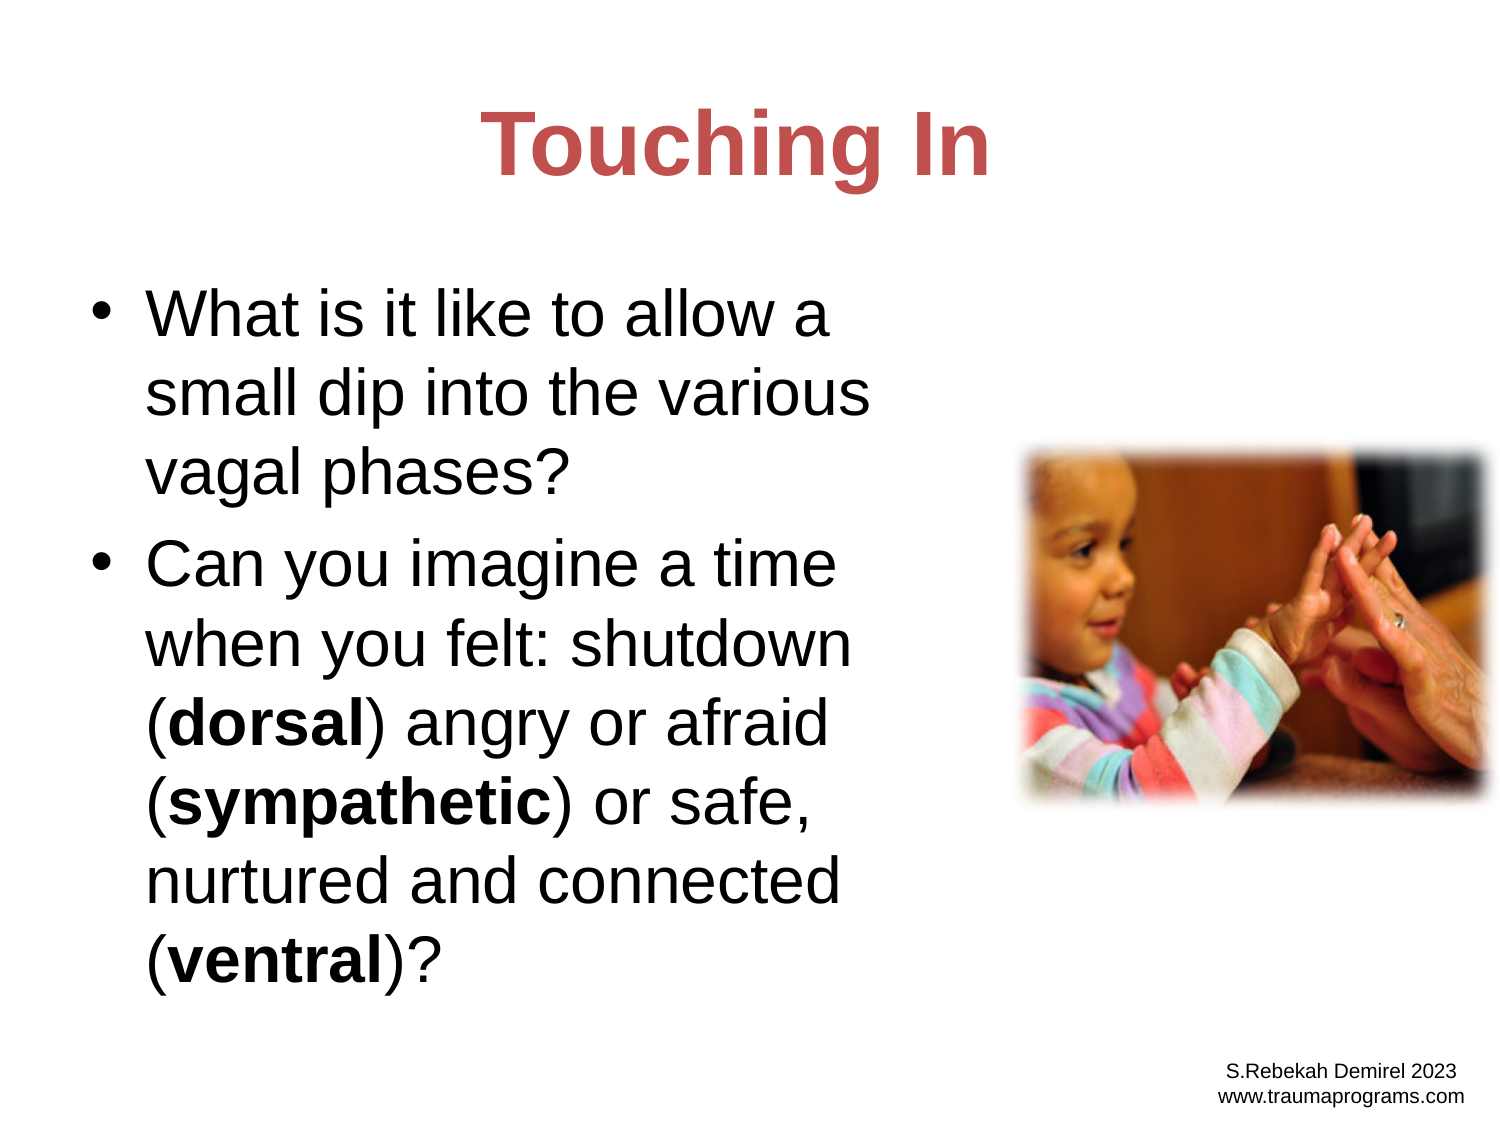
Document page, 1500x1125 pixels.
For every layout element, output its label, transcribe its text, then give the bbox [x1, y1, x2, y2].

title Touching In [75, 45, 1425, 233]
picture [1011, 437, 1500, 813]
list What is it like to allow a small dip into the various vagal phases? Can you imagine a time when you felt: shutdown (dorsal) angry or afraid (sympathetic) or safe, nurtured and connected (ventral)? [75, 262, 988, 1005]
text_box S.Rebekah Demirel 2023 www.traumaprograms.com [1203, 1050, 1480, 1125]
